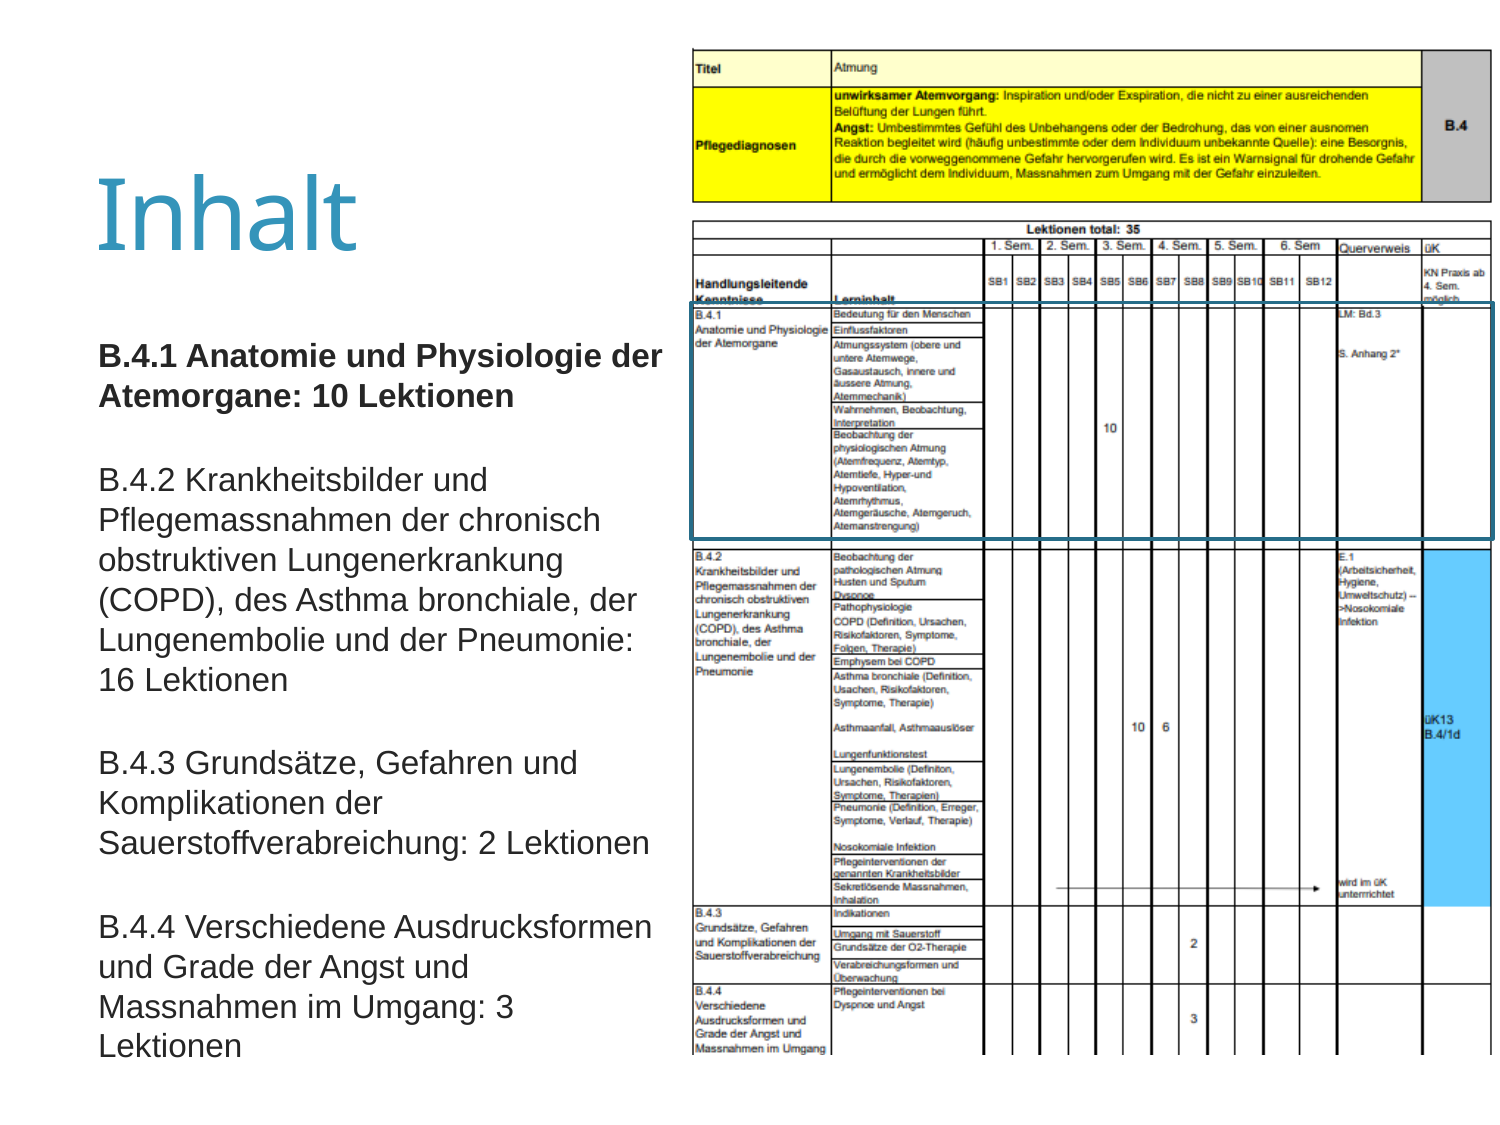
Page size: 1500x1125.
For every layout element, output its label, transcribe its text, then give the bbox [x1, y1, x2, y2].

title Inhalt [80, 81, 690, 354]
list B.4.1 Anatomie und Physiologie der Atemorgane: 10 Lektionen B.4.2 Krankheitsbilder und Pflegemassnahmen der chronisch obstruktiven Lungenerkrankung (COPD), des Asthma bronchiale, der Lungenembolie und der Pneumonie: 16 Lektionen B.4.3 Grundsätze, Gefahren und Komplikationen der Sauerstoffverabreichung: 2 Lektionen B.4.4 Verschiedene Ausdrucksformen und Grade der Angst und Massnahmen im Umgang: 3 Lektionen [83, 326, 680, 945]
picture [690, 30, 1493, 1055]
